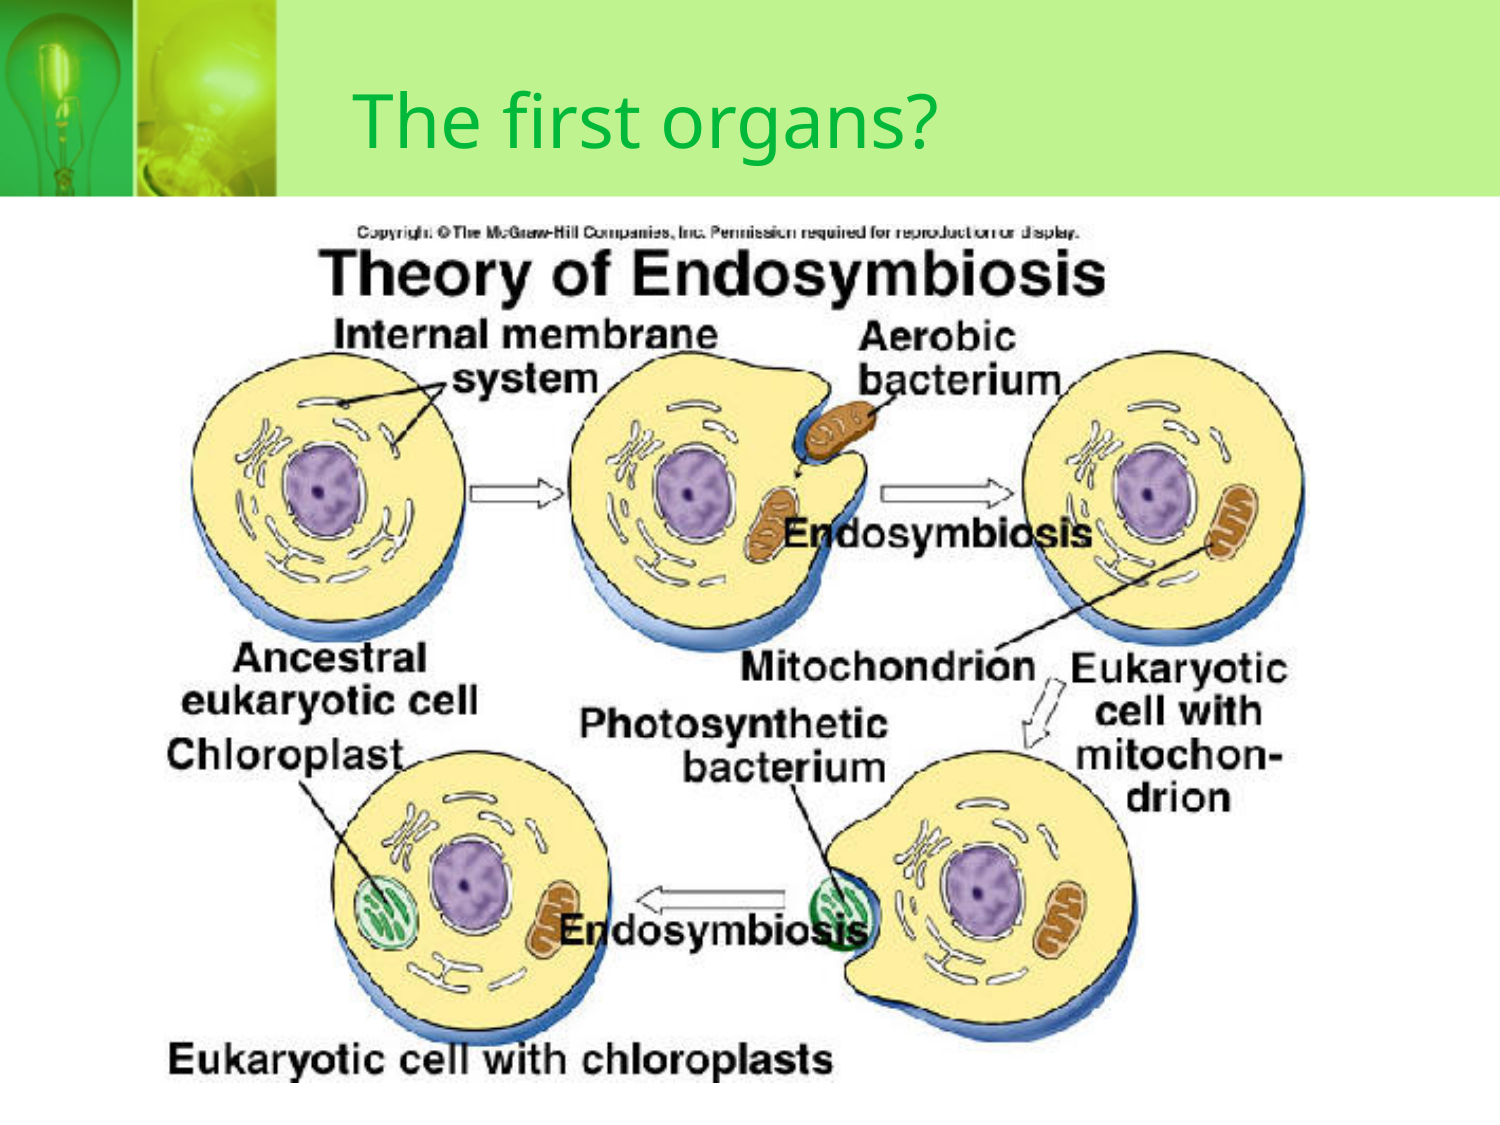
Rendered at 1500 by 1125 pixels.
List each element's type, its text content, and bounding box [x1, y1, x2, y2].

picture [0, 0, 1500, 1125]
title The first organs? [337, 62, 1388, 176]
